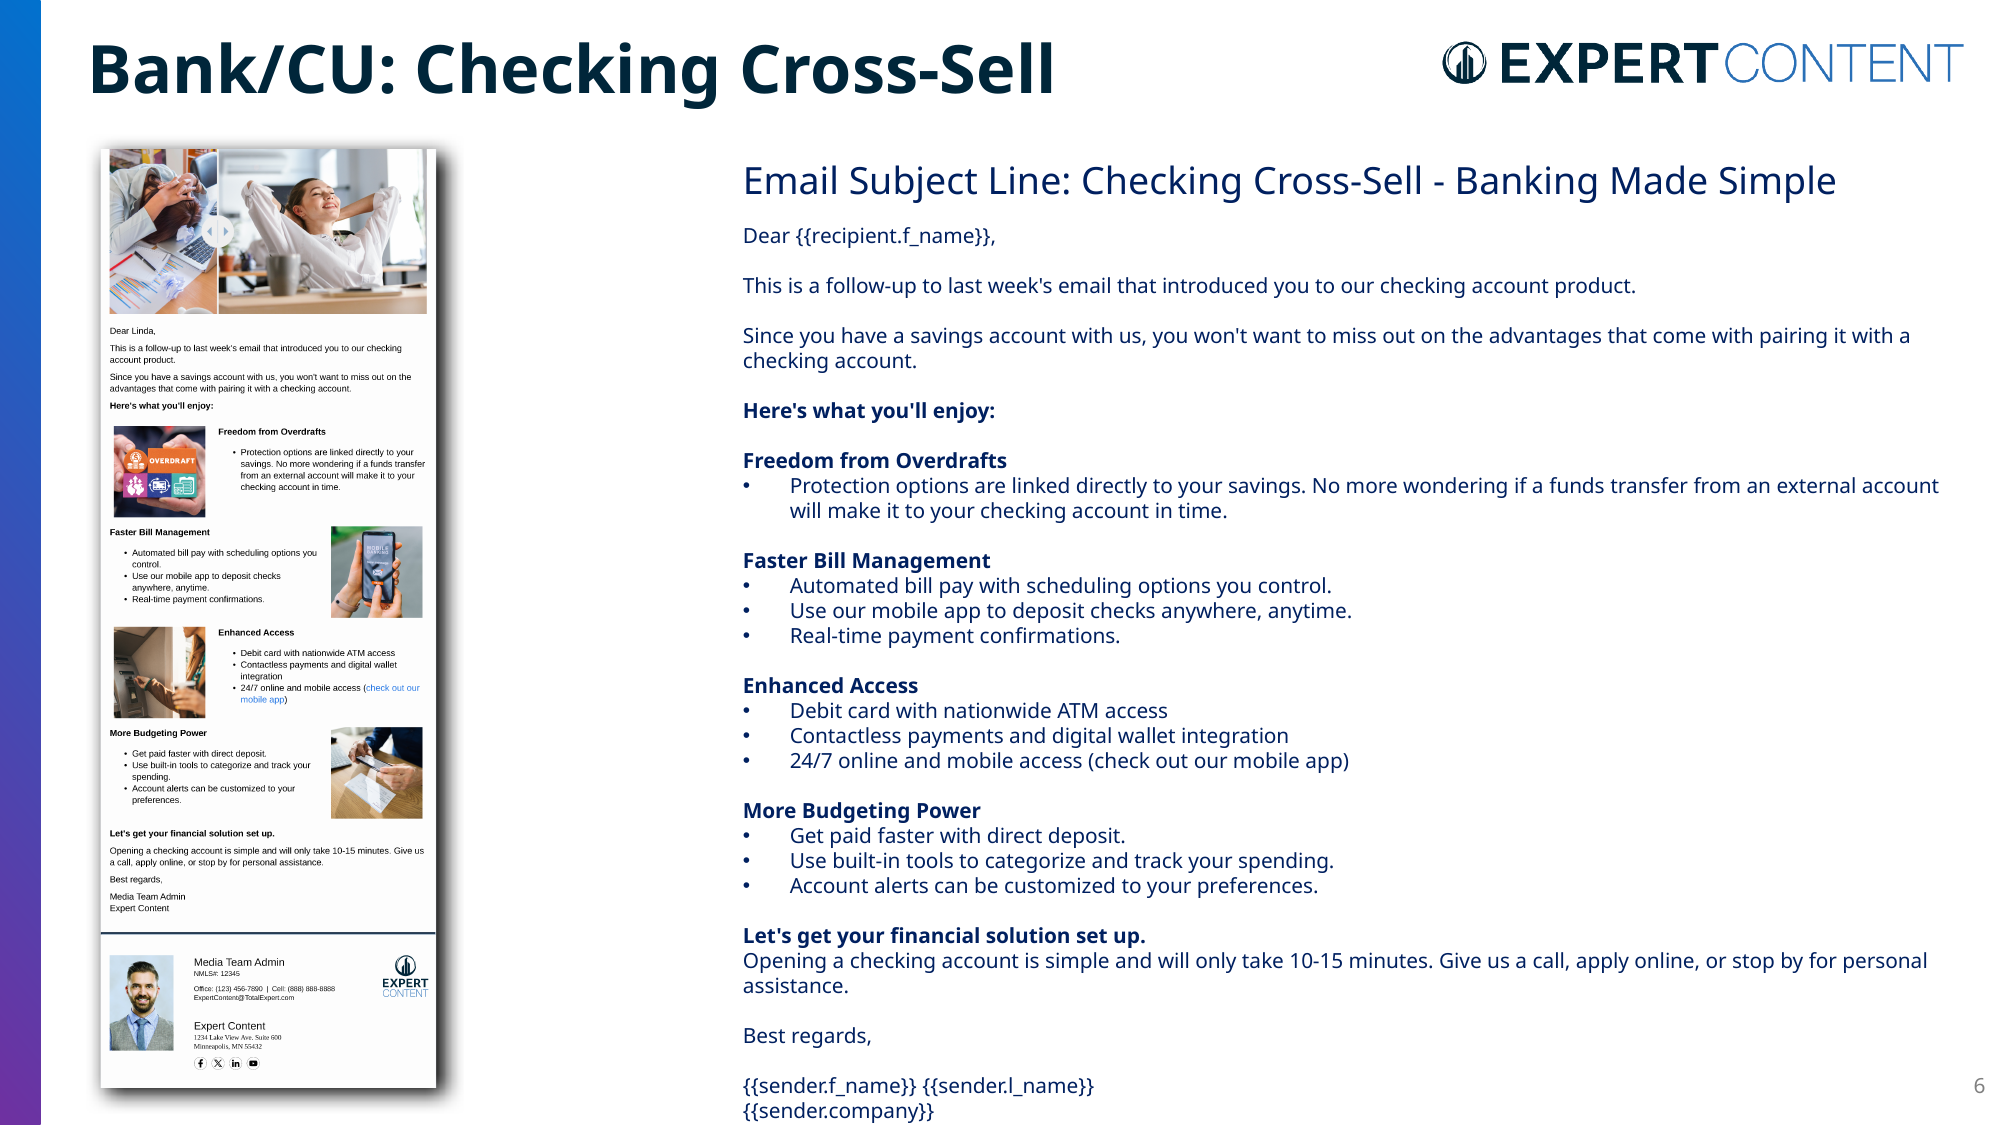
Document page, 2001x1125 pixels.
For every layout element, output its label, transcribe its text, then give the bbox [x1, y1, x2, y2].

picture [1446, 45, 1484, 76]
picture [1442, 41, 1461, 58]
text_box Dear {{recipient.f_name}}, This is a follow-up to last week's email that introduced you to our checking account product. Since you have a savings account with us, you won't want to miss out on the advantages that come with pairing it with a checking account. Here's what you'll enjoy: Freedom from Overdrafts Protection options are linked directly to your savings. No more wondering if a funds transfer from an external account will make it to your checking account in time. Faster Bill Management Automated bill pay with scheduling options you control. Use our mobile app to deposit checks anywhere, anytime. Real-time payment confirmations. Enhanced Access Debit card with nationwide ATM access Contactless payments and digital wallet integration 24/7 online and mobile access (check out our mobile app) More Budgeting Power Get paid faster with direct deposit. Use built-in tools to categorize and track your spending. Account alerts can be customized to your preferences. Let's get your financial solution set up. Opening a checking account is simple and will only take 10-15 minutes. Give us a call, apply online, or stop by for personal assistance. Best regards, {{sender.f_name}} {{sender.l_name}} {{sender.company}} [728, 215, 1975, 1125]
text_box Bank/CU: Checking Cross-Sell [72, 21, 1707, 116]
text_box Email Subject Line: Checking Cross-Sell - Banking Made Simple [728, 149, 1964, 215]
picture [1442, 41, 1964, 85]
picture [100, 149, 437, 1088]
